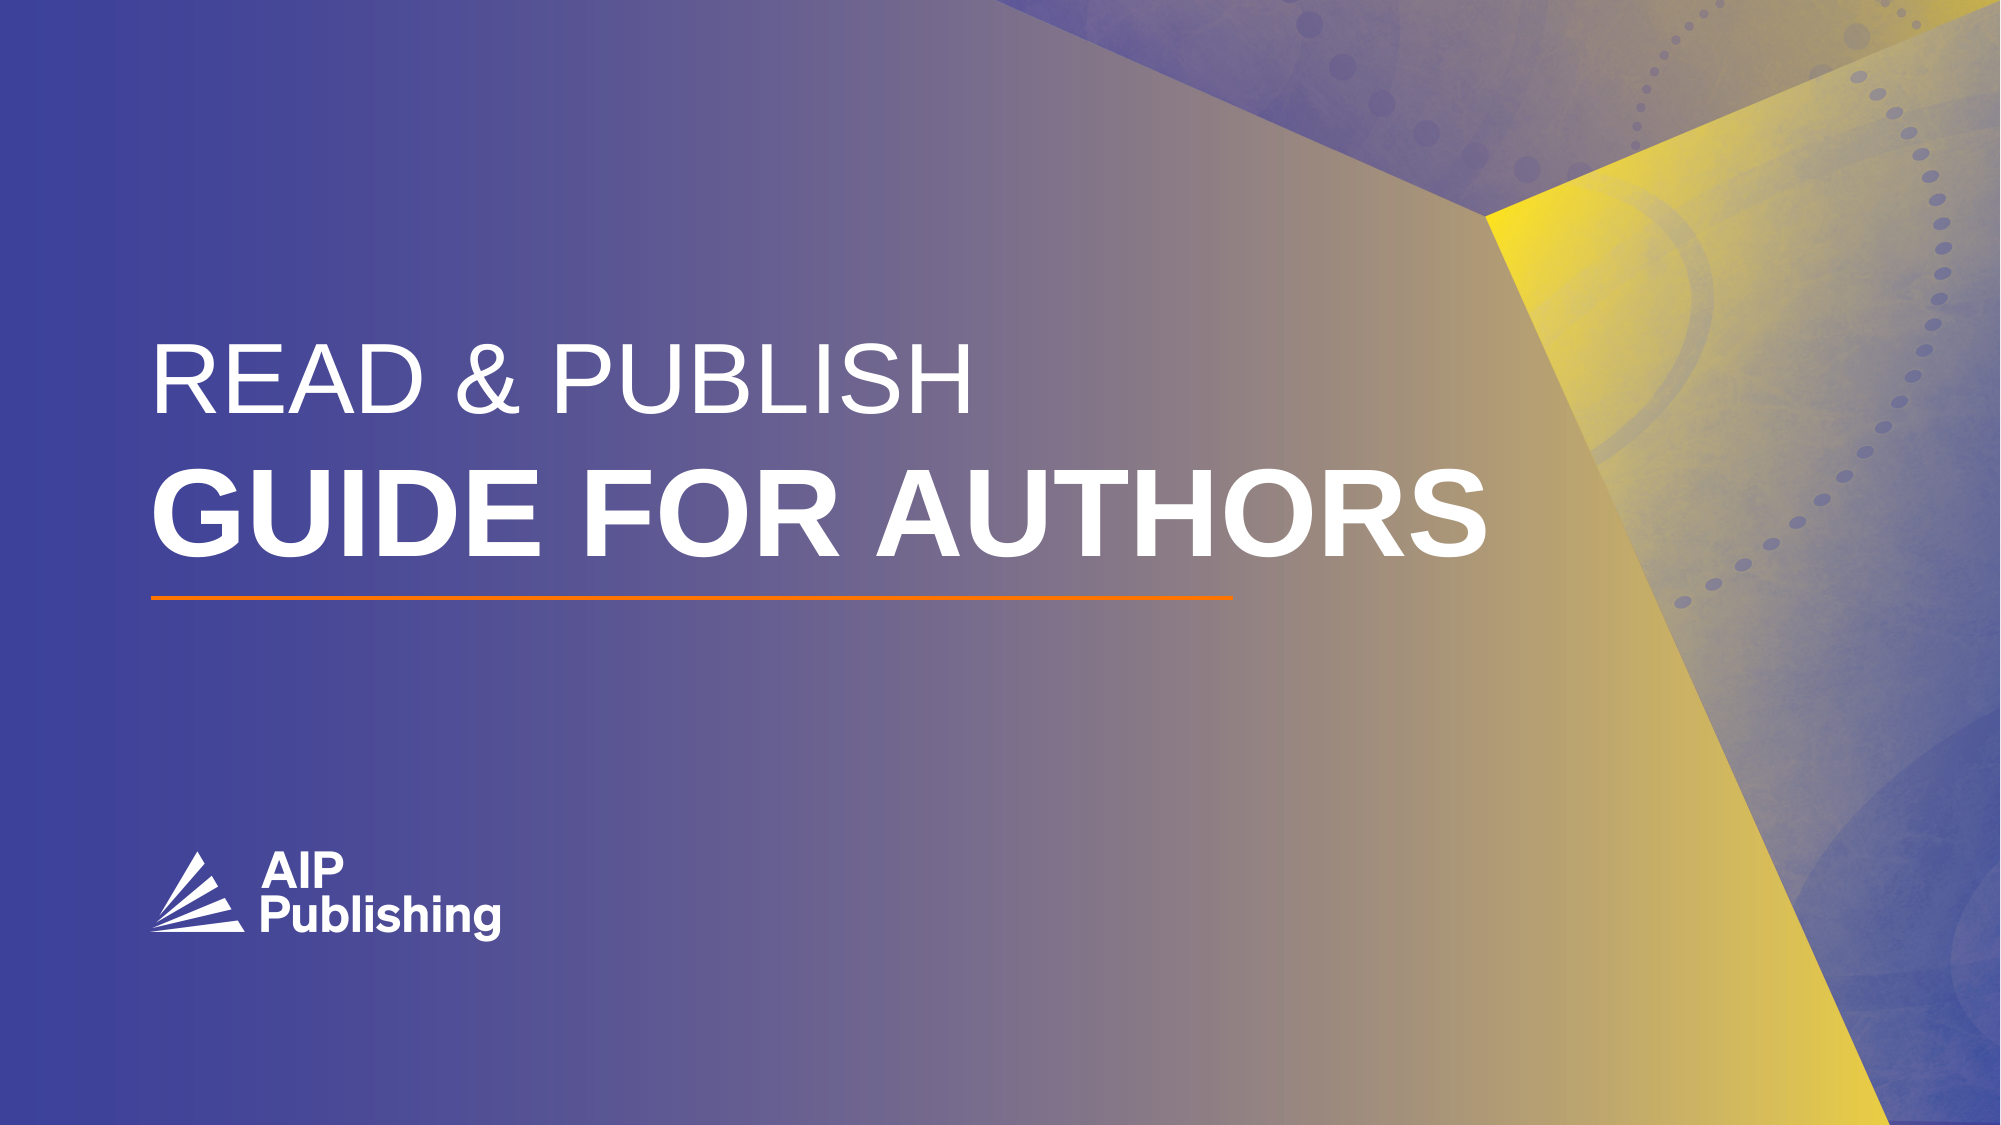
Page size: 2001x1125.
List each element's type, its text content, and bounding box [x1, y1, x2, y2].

picture [0, 0, 2001, 1125]
title READ & PUBLISH [134, 298, 1635, 440]
subtitle GUIDE FOR AUTHORS [134, 440, 1635, 585]
